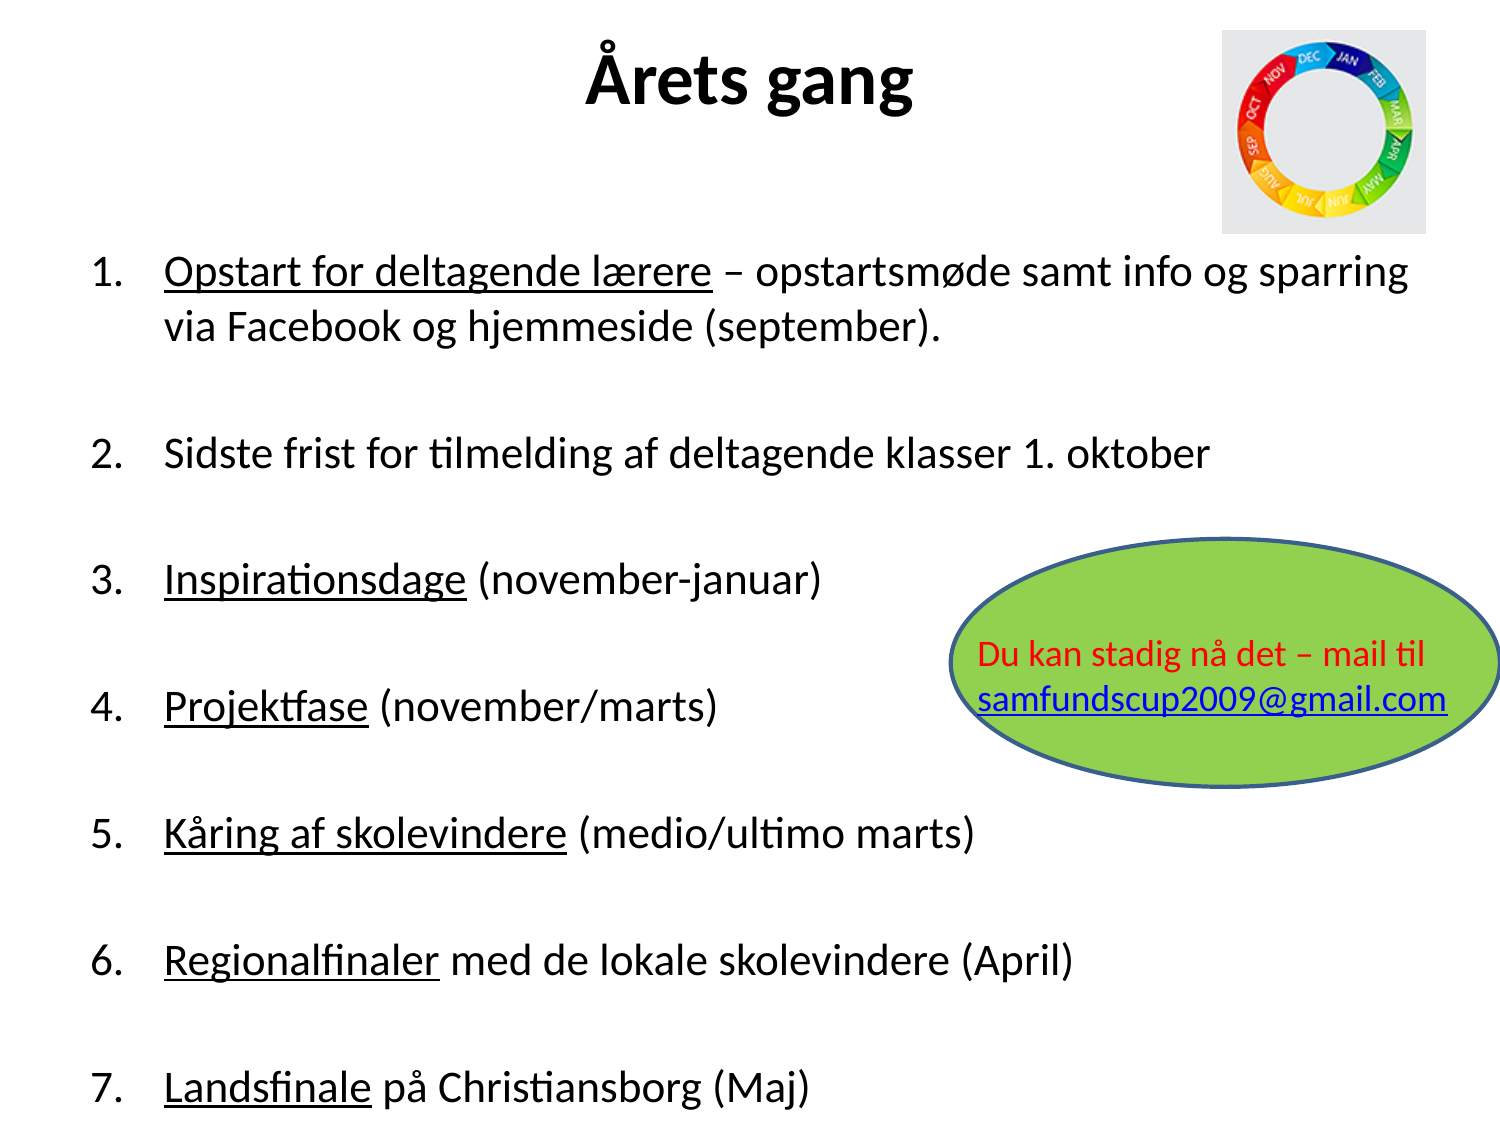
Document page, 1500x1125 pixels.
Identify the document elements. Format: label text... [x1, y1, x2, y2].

text_box Du kan stadig nå det – mail til samfundscup2009@gmail.com [962, 621, 1500, 727]
picture [1222, 30, 1426, 235]
list Opstart for deltagende lærere – opstartsmøde samt info og sparring via Facebook og hjemmeside (september). Sidste frist for tilmelding af deltagende klasser 1. oktober Inspirationsdage (november-januar) Projektfase (november/marts) Kåring af skolevindere (medio/ultimo marts) Regionalfinaler med de lokale skolevindere (April) Landsfinale på Christiansborg (Maj) [75, 234, 1483, 1125]
text_box [964, 536, 1487, 621]
title Årets gang [75, 0, 1425, 149]
text_box [986, 727, 1464, 789]
text_box [948, 623, 962, 702]
